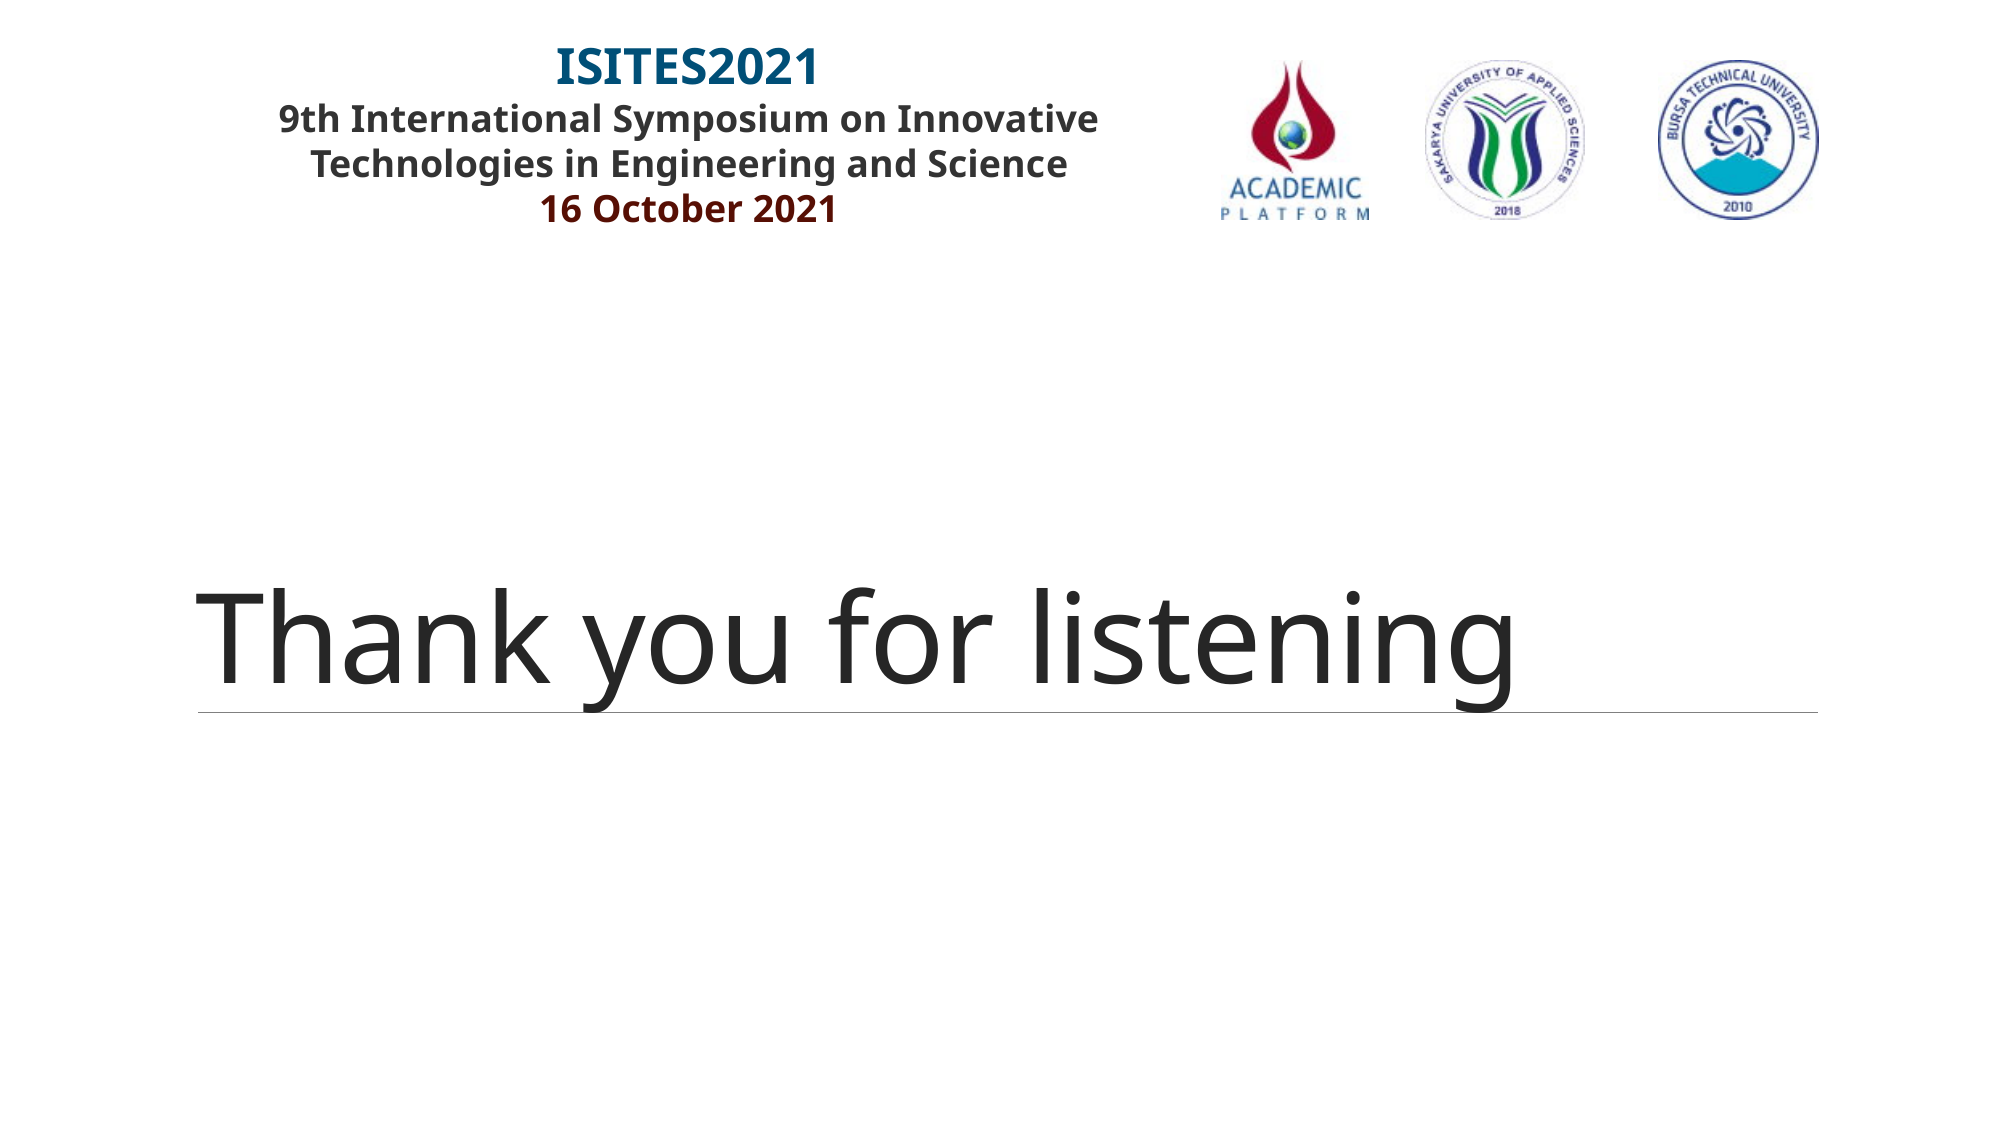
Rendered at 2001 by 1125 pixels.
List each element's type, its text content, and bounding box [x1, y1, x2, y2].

picture [1658, 60, 1819, 220]
picture [1221, 60, 1369, 220]
picture [1425, 60, 1585, 220]
title Thank you for listening [180, 257, 1830, 717]
